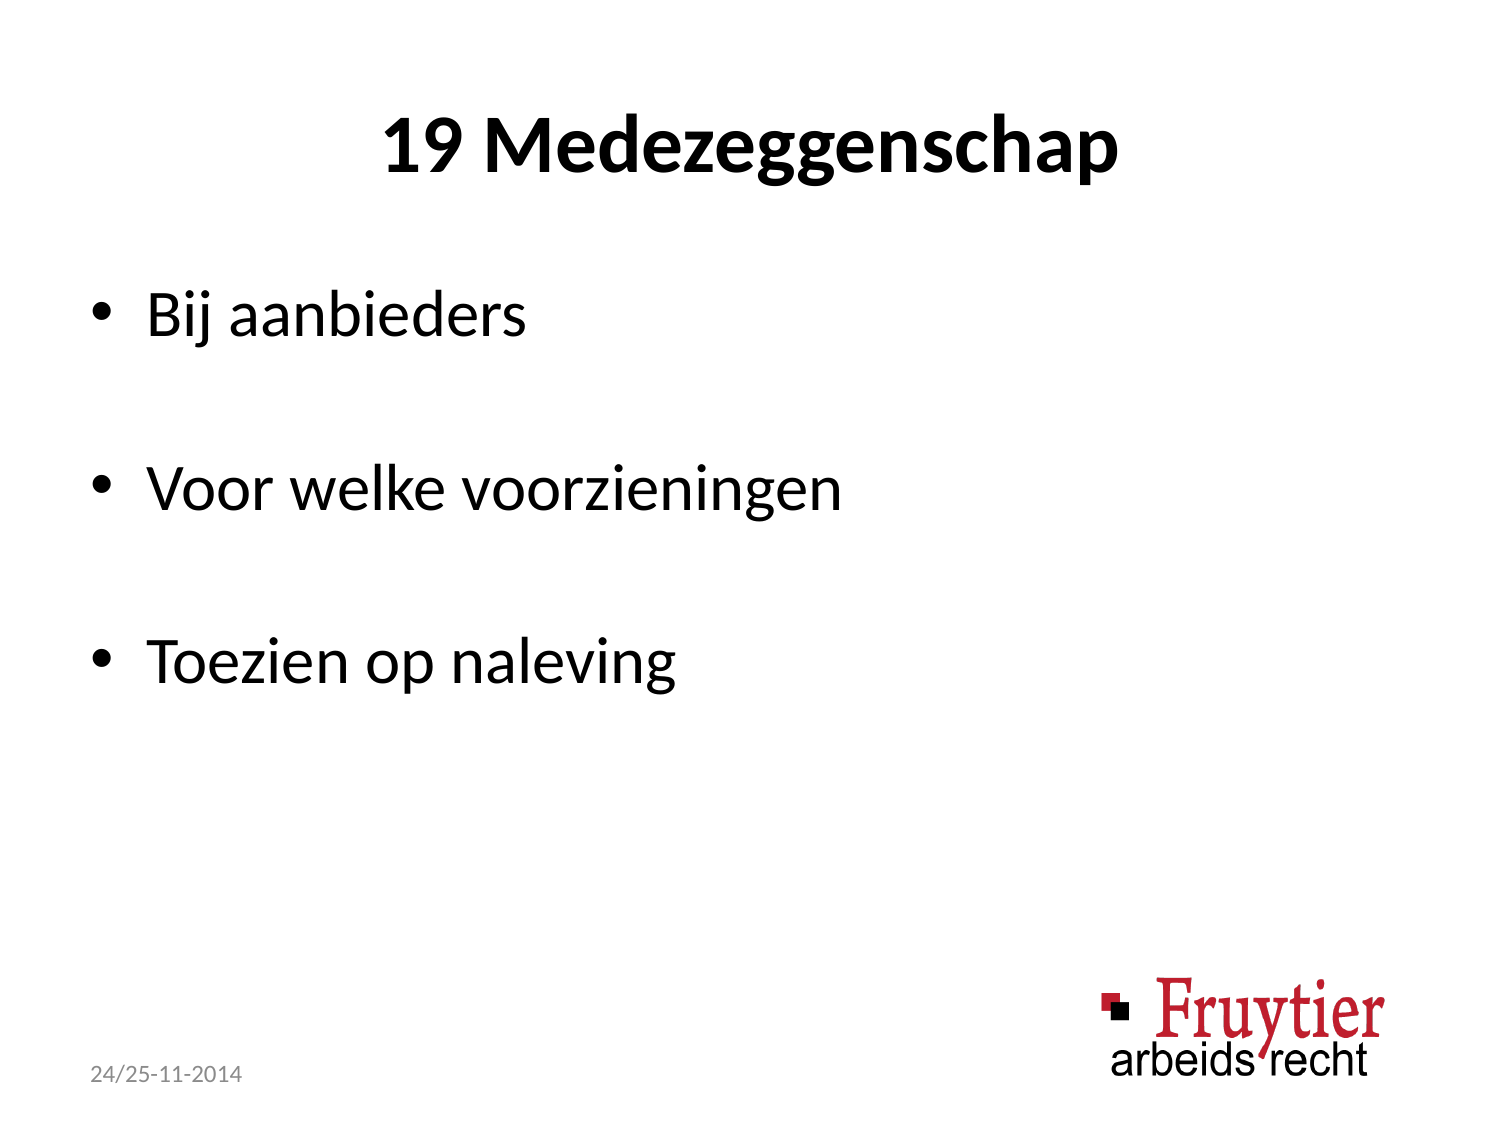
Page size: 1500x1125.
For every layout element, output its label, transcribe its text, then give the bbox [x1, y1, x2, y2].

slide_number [75, 1042, 425, 1103]
list Bij aanbieders Voor welke voorzieningen Toezien op naleving [75, 262, 1425, 1005]
title 19 Medezeggenschap [75, 45, 1425, 233]
picture [1101, 959, 1385, 1092]
